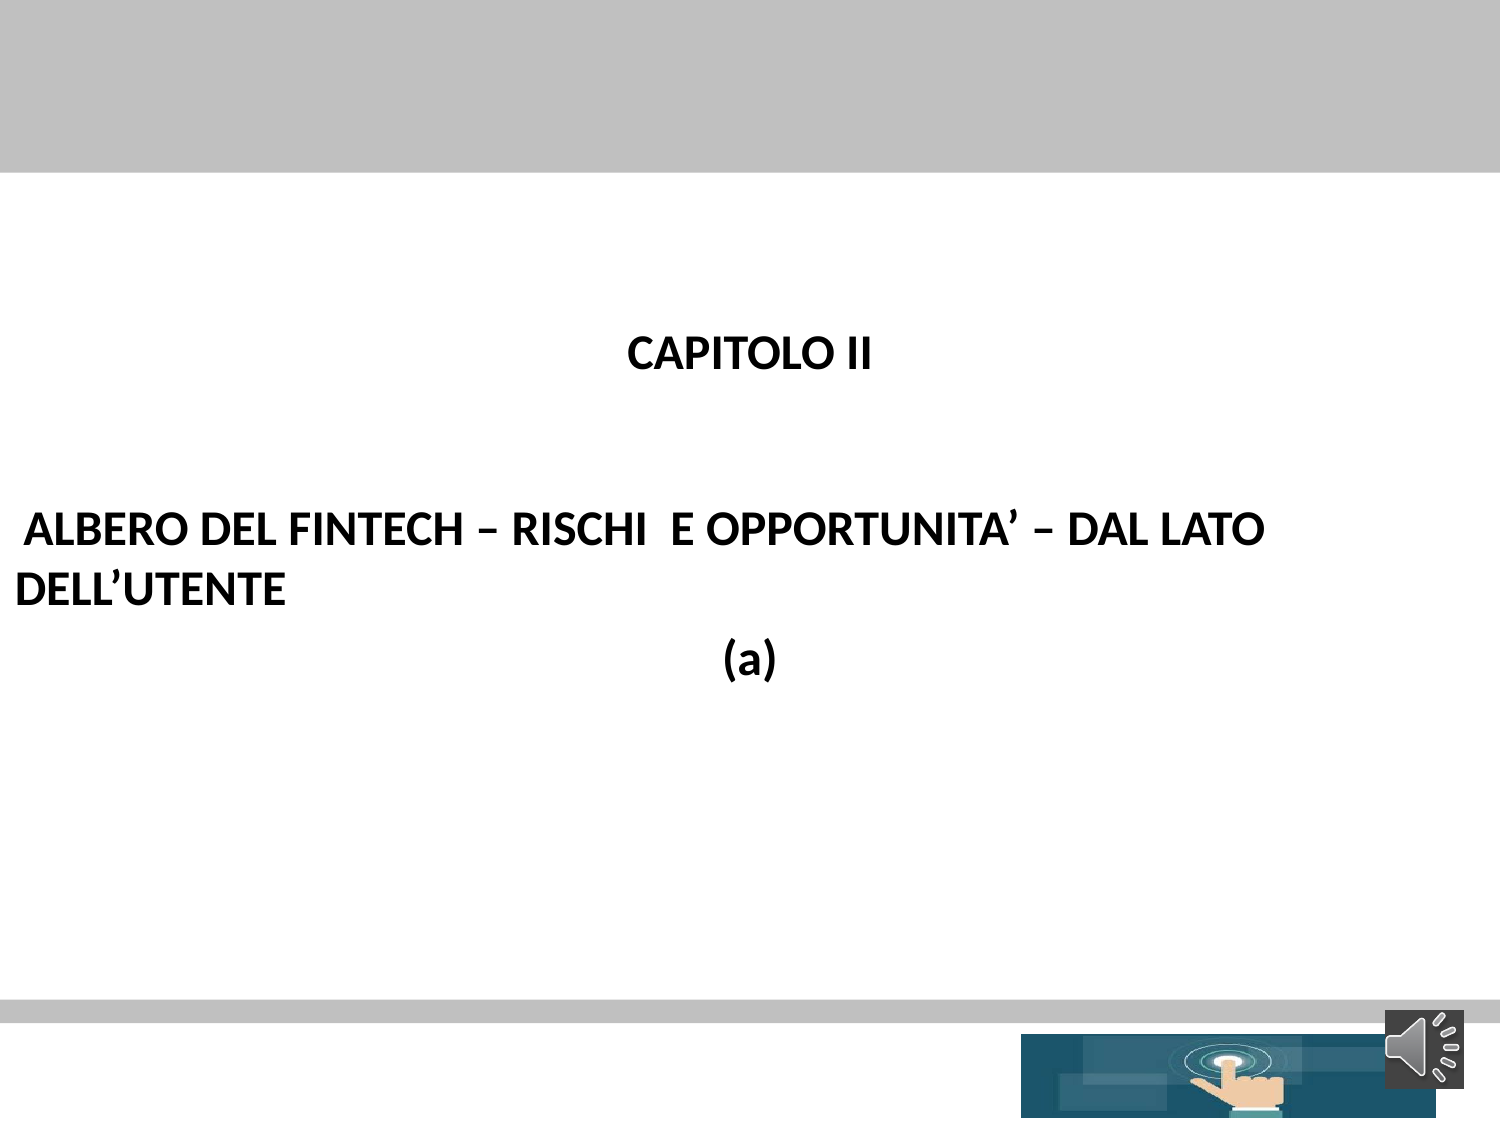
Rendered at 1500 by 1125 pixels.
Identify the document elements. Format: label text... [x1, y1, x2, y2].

list CAPITOLO II ALBERO DEL FINTECH – RISCHI E OPPORTUNITA’ – DAL LATO DELL’UTENTE (a) [0, 172, 1500, 882]
picture [1021, 1009, 1465, 1118]
